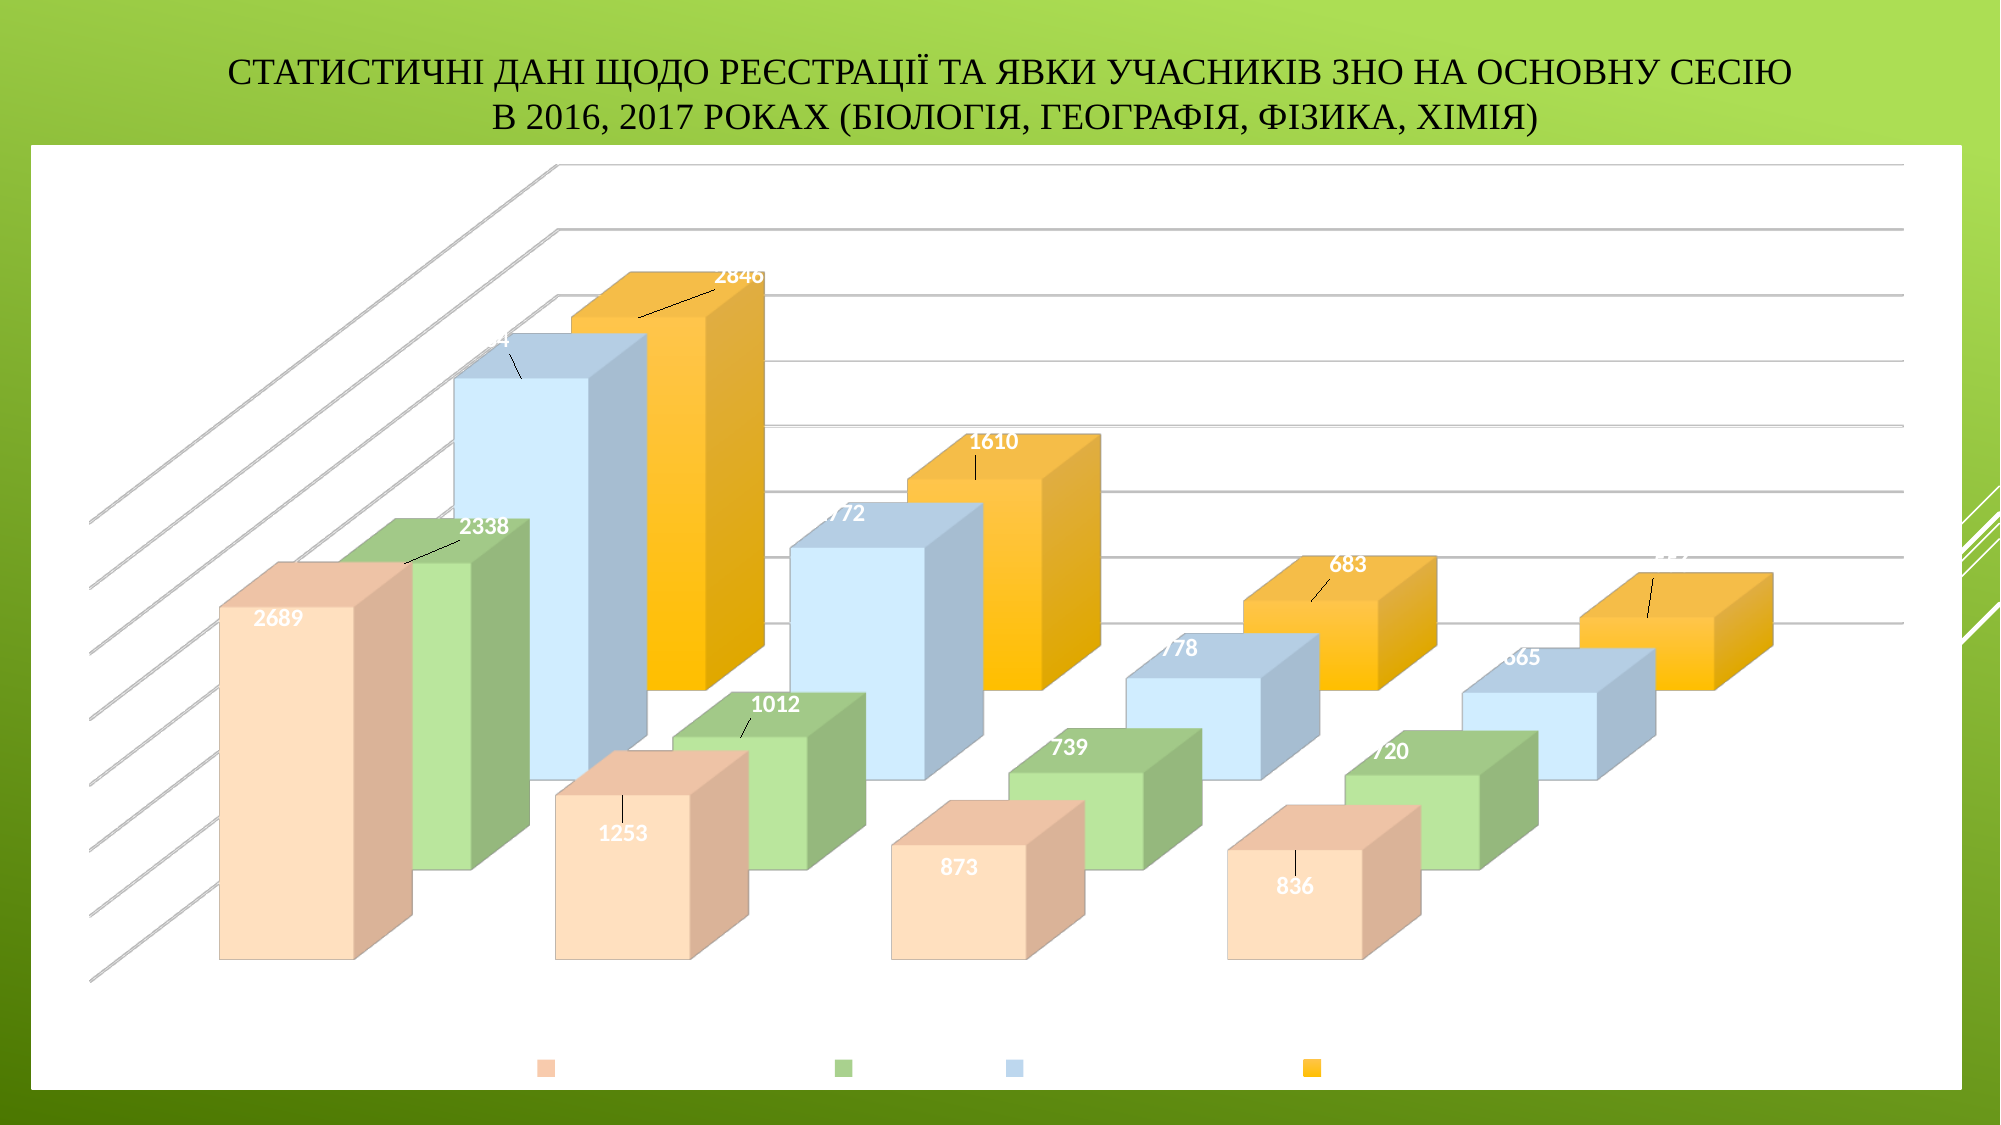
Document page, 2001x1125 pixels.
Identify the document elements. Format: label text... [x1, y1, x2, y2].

title Статистичні дані щодо реєстрації та явки учасників ЗНО на основну сесію в 2016, 2017 роках (біологія, географія, фізика, хімія) [153, 39, 1879, 144]
chart [30, 144, 1963, 1091]
